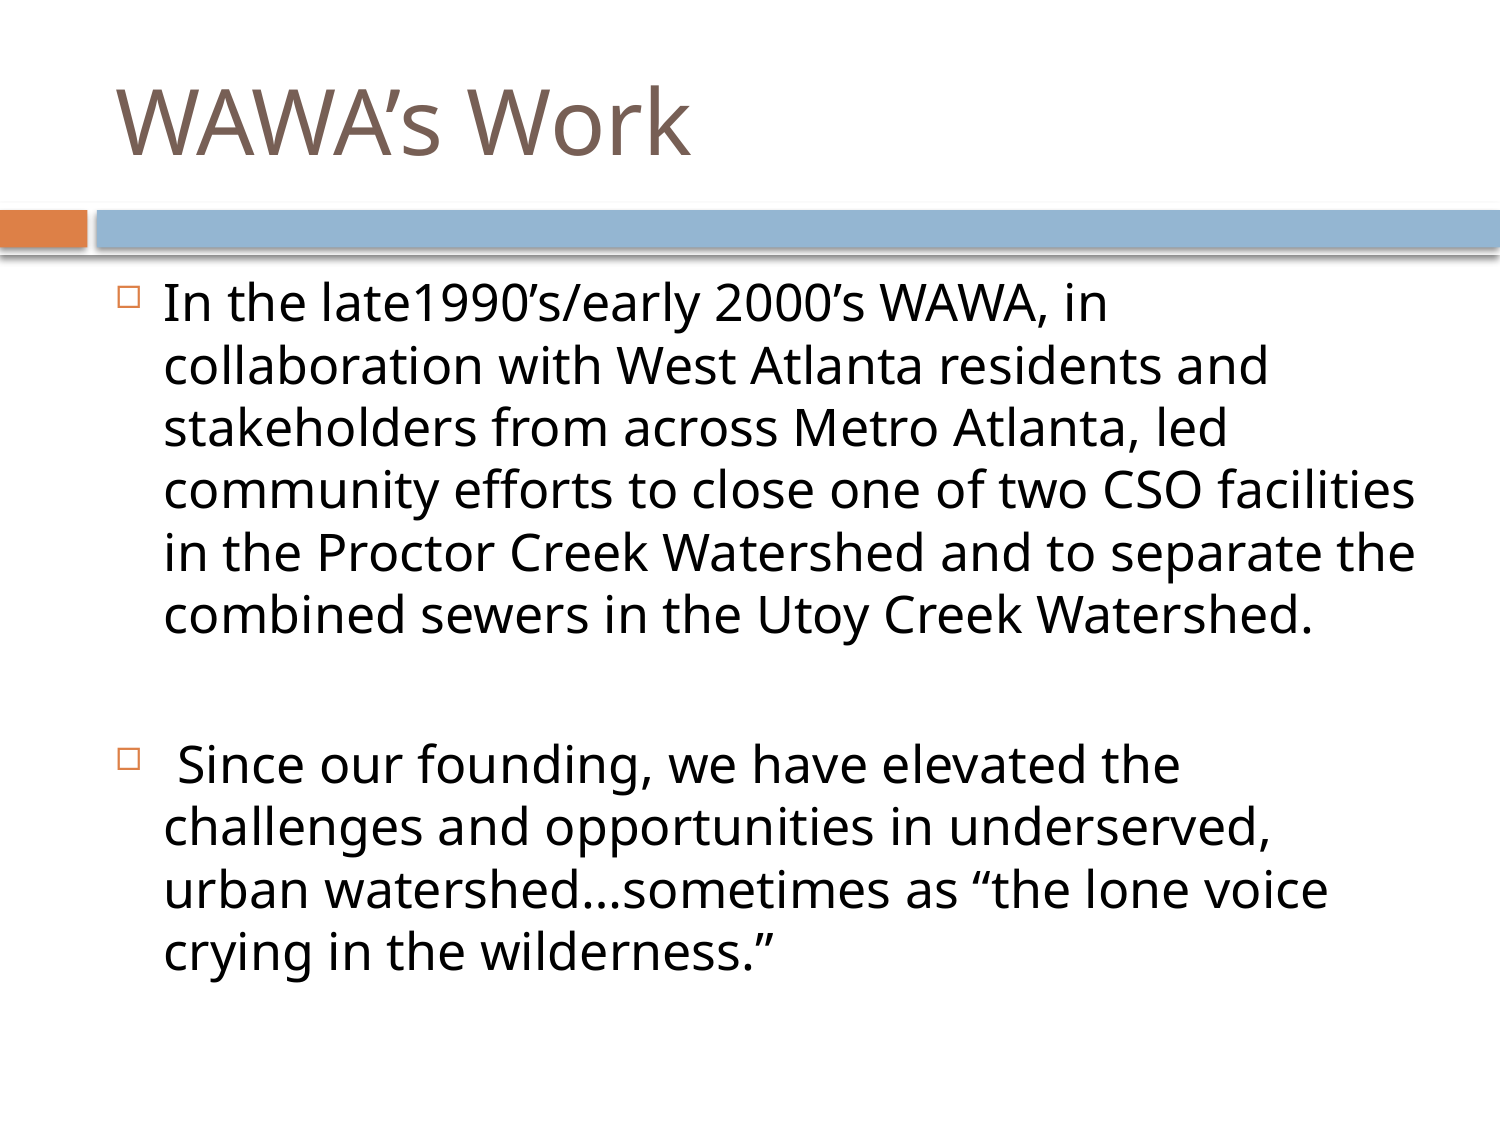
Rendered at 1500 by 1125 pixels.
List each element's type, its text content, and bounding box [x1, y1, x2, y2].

list In the late1990’s/early 2000’s WAWA, in collaboration with West Atlanta residents and stakeholders from across Metro Atlanta, led community efforts to close one of two CSO facilities in the Proctor Creek Watershed and to separate the combined sewers in the Utoy Creek Watershed. Since our founding, we have elevated the challenges and opportunities in underserved, urban watershed…sometimes as “the lone voice crying in the wilderness.” [100, 262, 1438, 1000]
title WAWA’s Work [100, 37, 1438, 200]
